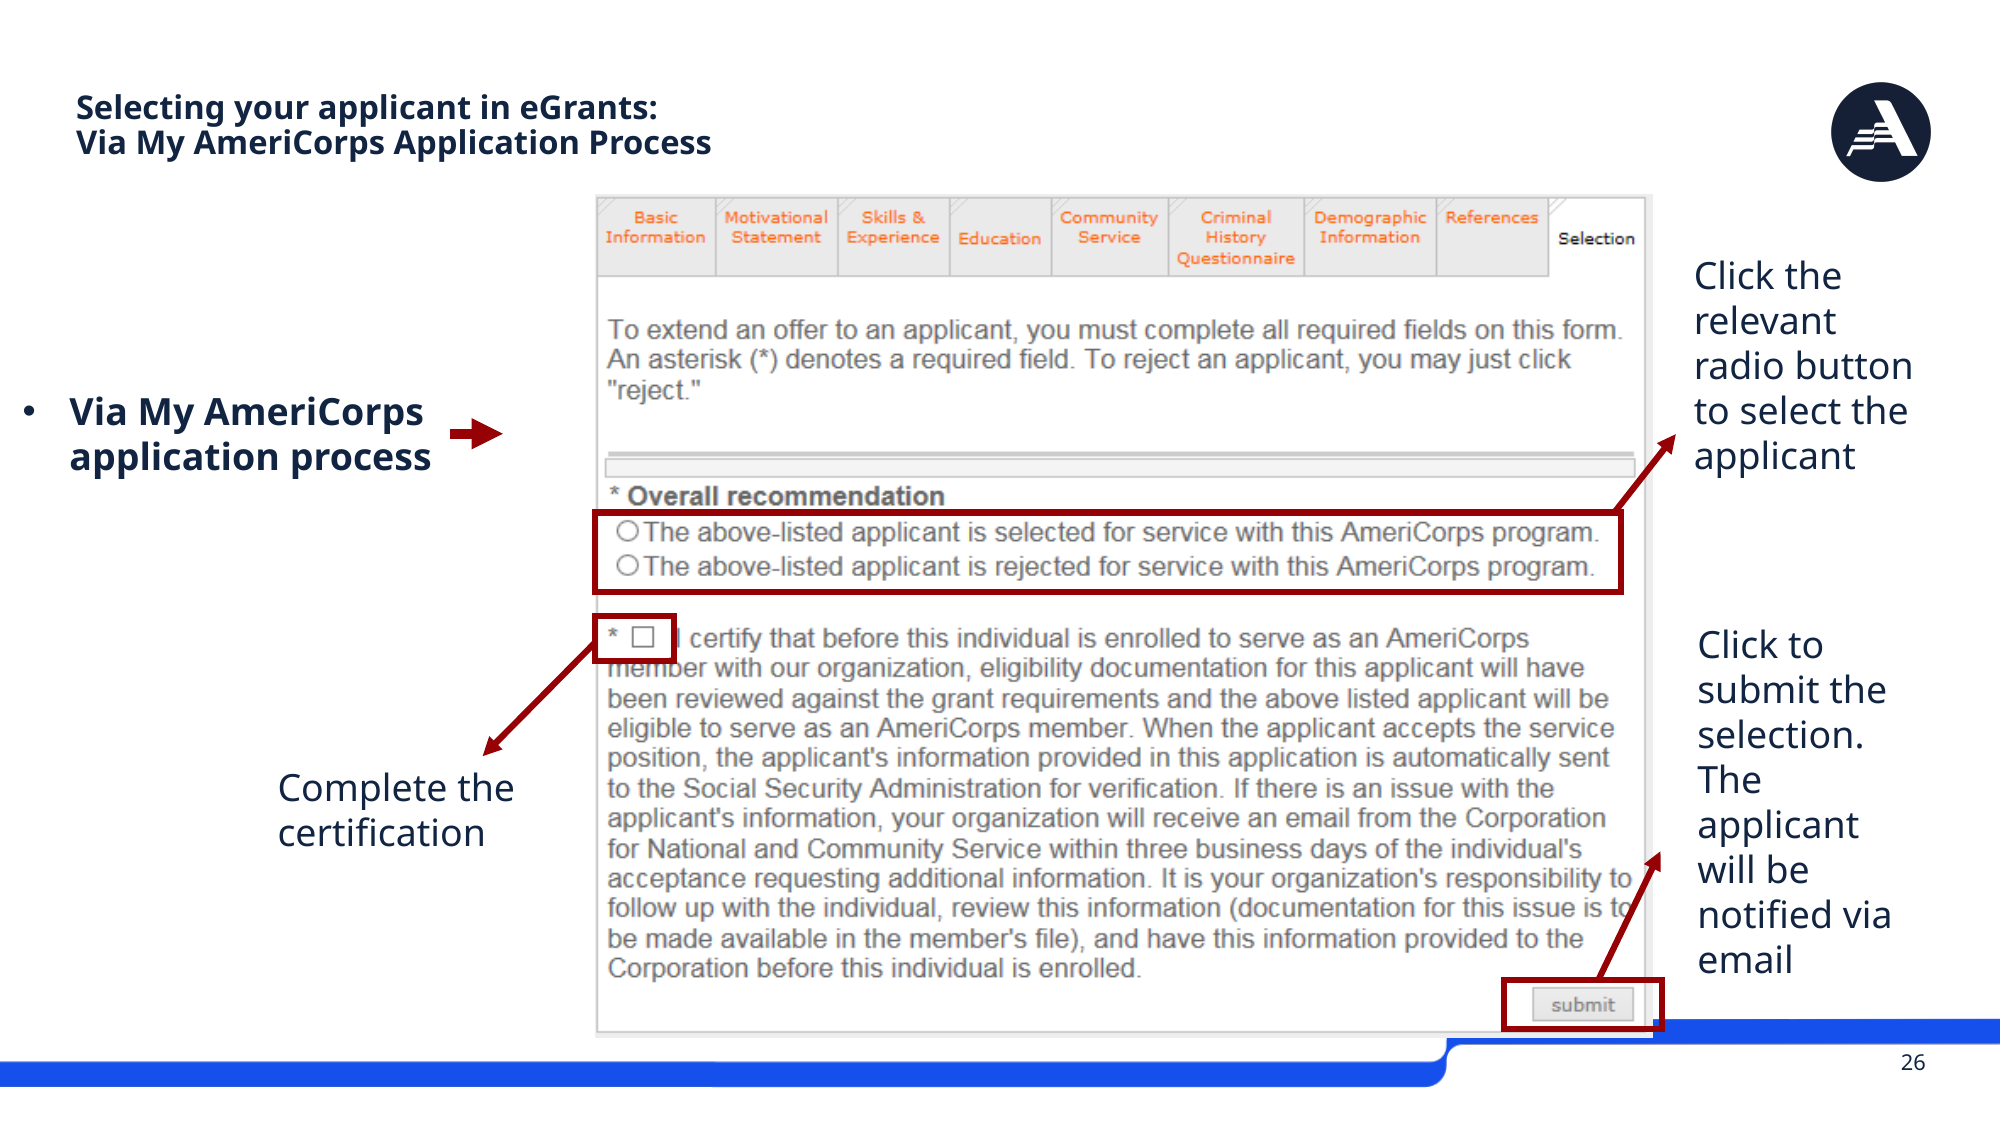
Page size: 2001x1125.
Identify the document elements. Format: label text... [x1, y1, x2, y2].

title Selecting your applicant in eGrants: Via My AmeriCorps Application Process [76, 90, 1622, 162]
text_box Via My AmeriCorps application process [7, 335, 262, 530]
picture [1831, 82, 1931, 182]
picture [0, 1018, 2000, 1088]
slide_number 26 [1889, 1052, 1938, 1075]
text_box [262, 194, 1938, 1038]
